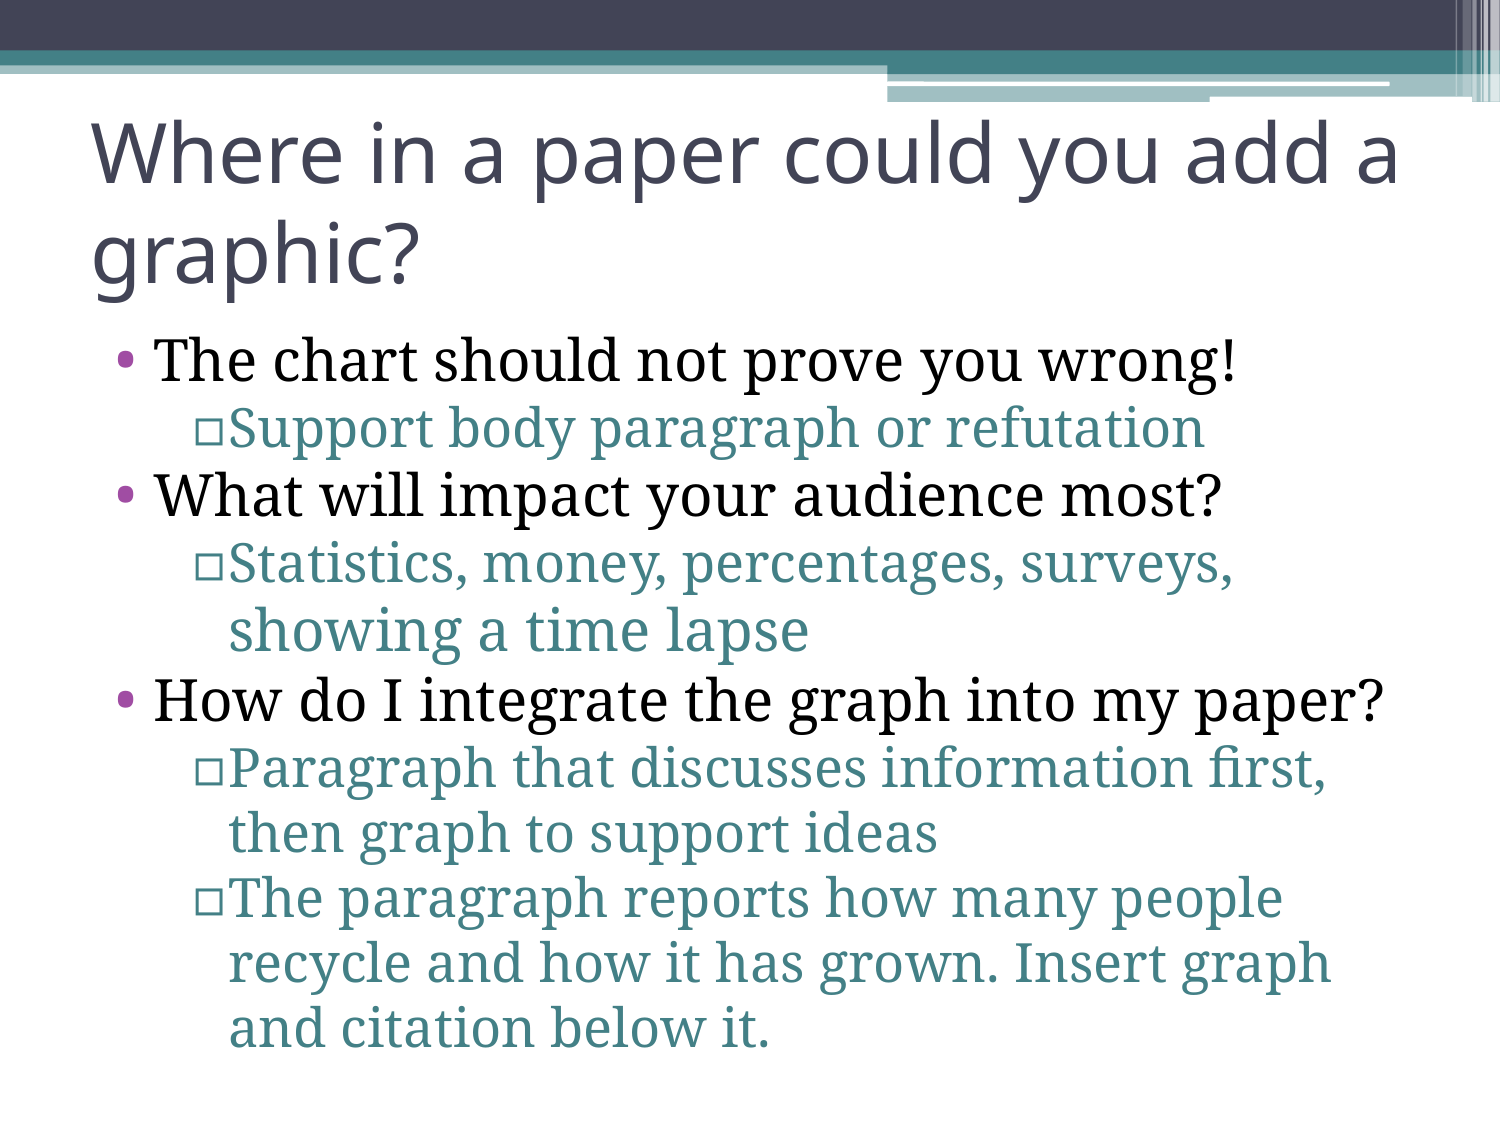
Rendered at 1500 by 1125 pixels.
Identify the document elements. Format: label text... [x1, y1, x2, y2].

list The chart should not prove you wrong! Support body paragraph or refutation What will impact your audience most? Statistics, money, percentages, surveys, showing a time lapse How do I integrate the graph into my paper? Paragraph that discusses information first, then graph to support ideas The paragraph reports how many people recycle and how it has grown. Insert graph and citation below it. [63, 308, 1414, 1018]
title Where in a paper could you add a graphic? [75, 112, 1425, 288]
